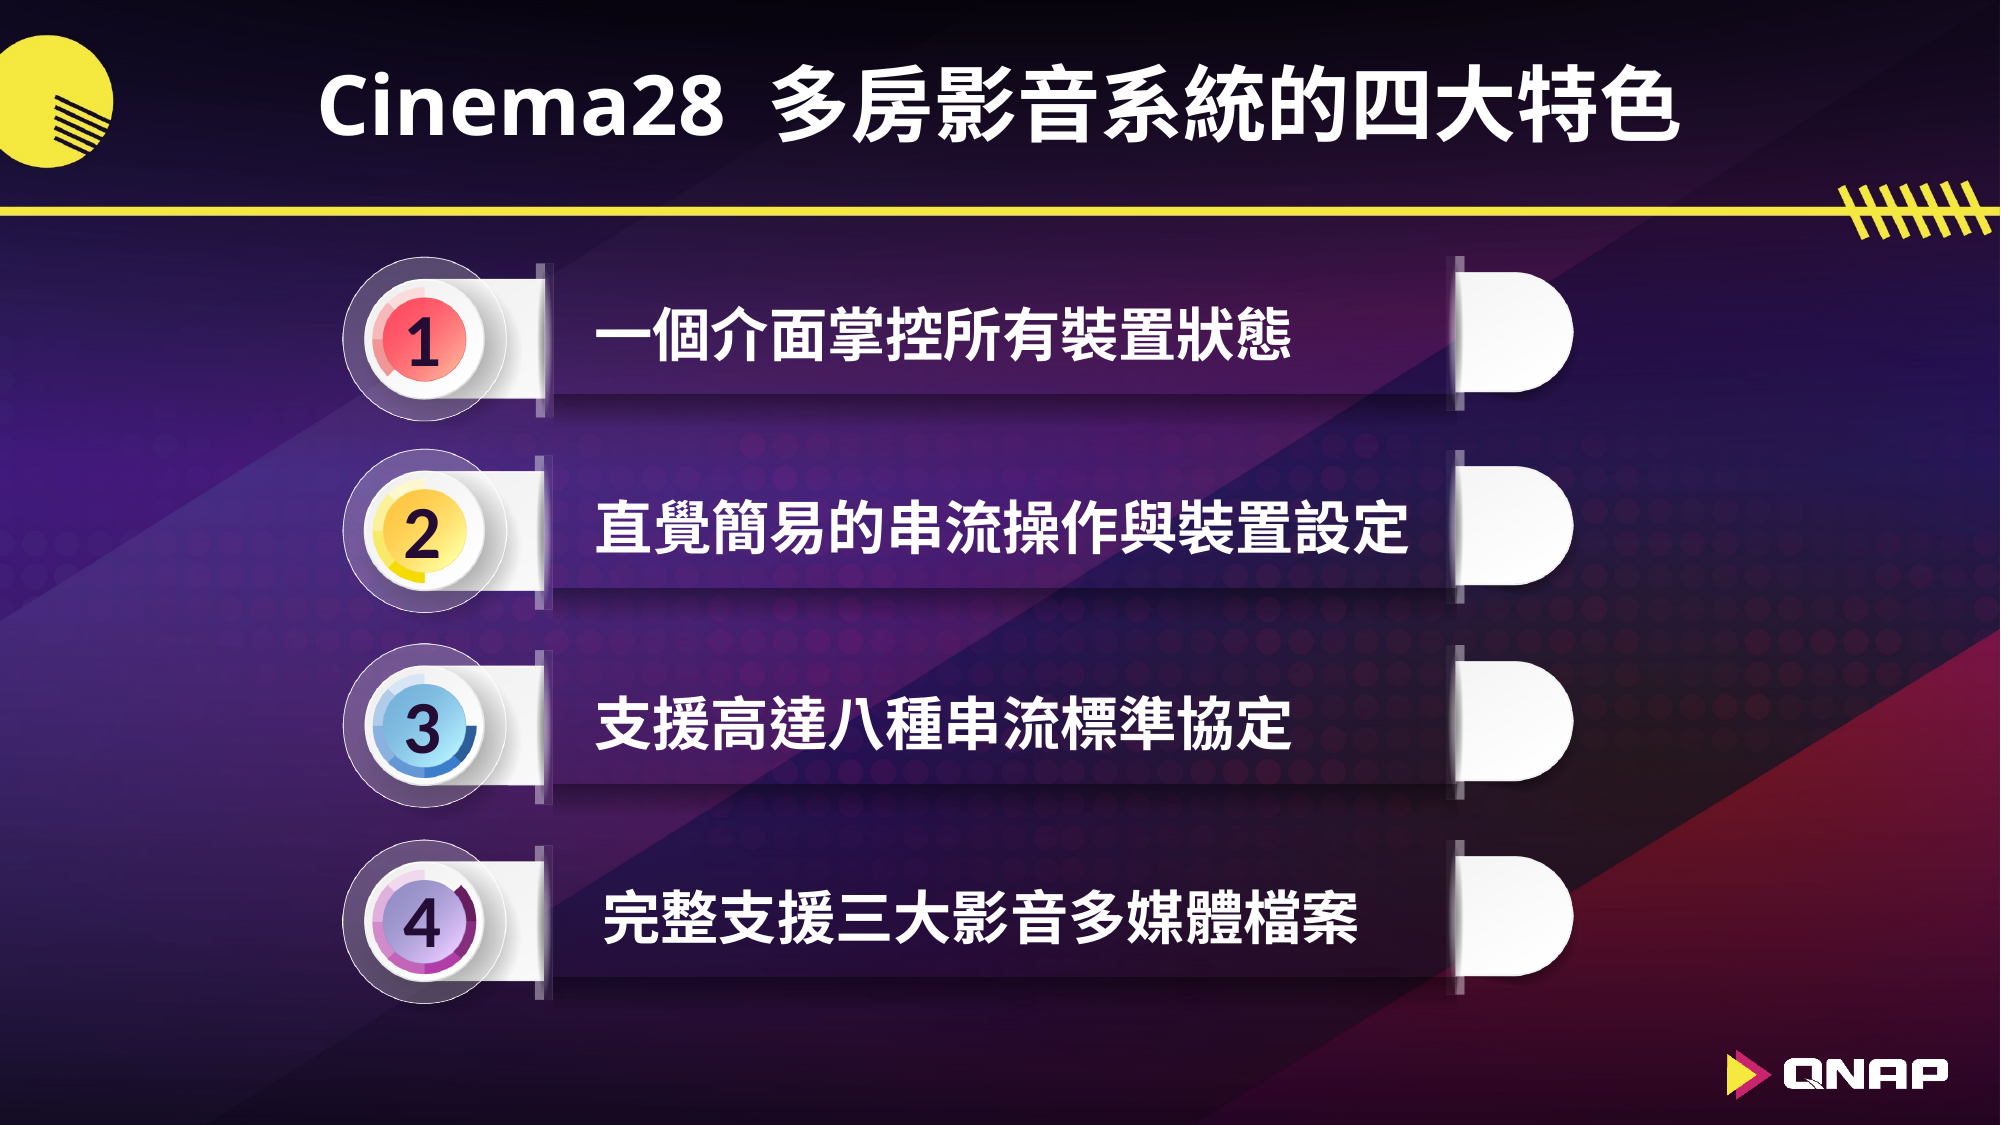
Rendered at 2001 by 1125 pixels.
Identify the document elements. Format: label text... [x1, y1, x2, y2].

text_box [342, 256, 1580, 433]
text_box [342, 448, 1580, 628]
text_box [342, 839, 1580, 1018]
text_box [342, 643, 1580, 823]
picture [0, 0, 2000, 1125]
title Cinema28 多房影音系統的四大特色 [137, 0, 1863, 218]
